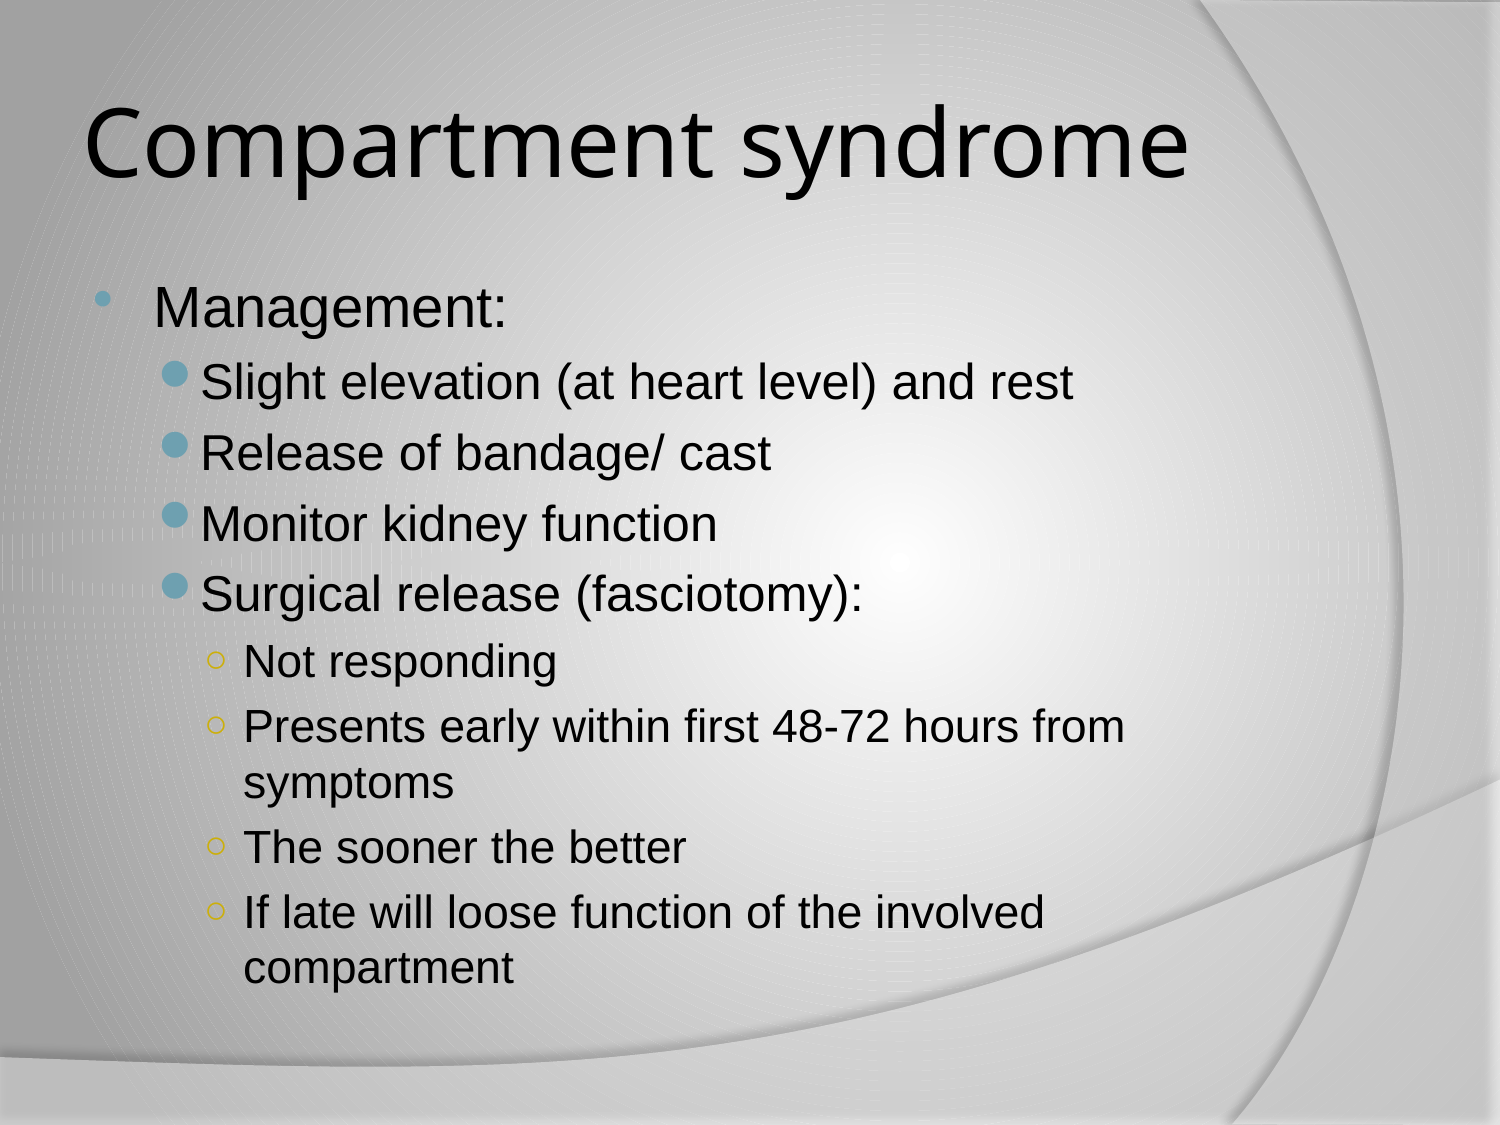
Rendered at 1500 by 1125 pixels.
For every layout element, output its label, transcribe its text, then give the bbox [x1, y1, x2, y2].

title Compartment syndrome [75, 45, 1300, 233]
list Management: Slight elevation (at heart level) and rest Release of bandage/ cast Monitor kidney function Surgical release (fasciotomy): Not responding Presents early within first 48-72 hours from symptoms The sooner the better If late will loose function of the involved compartment [75, 262, 1300, 1005]
